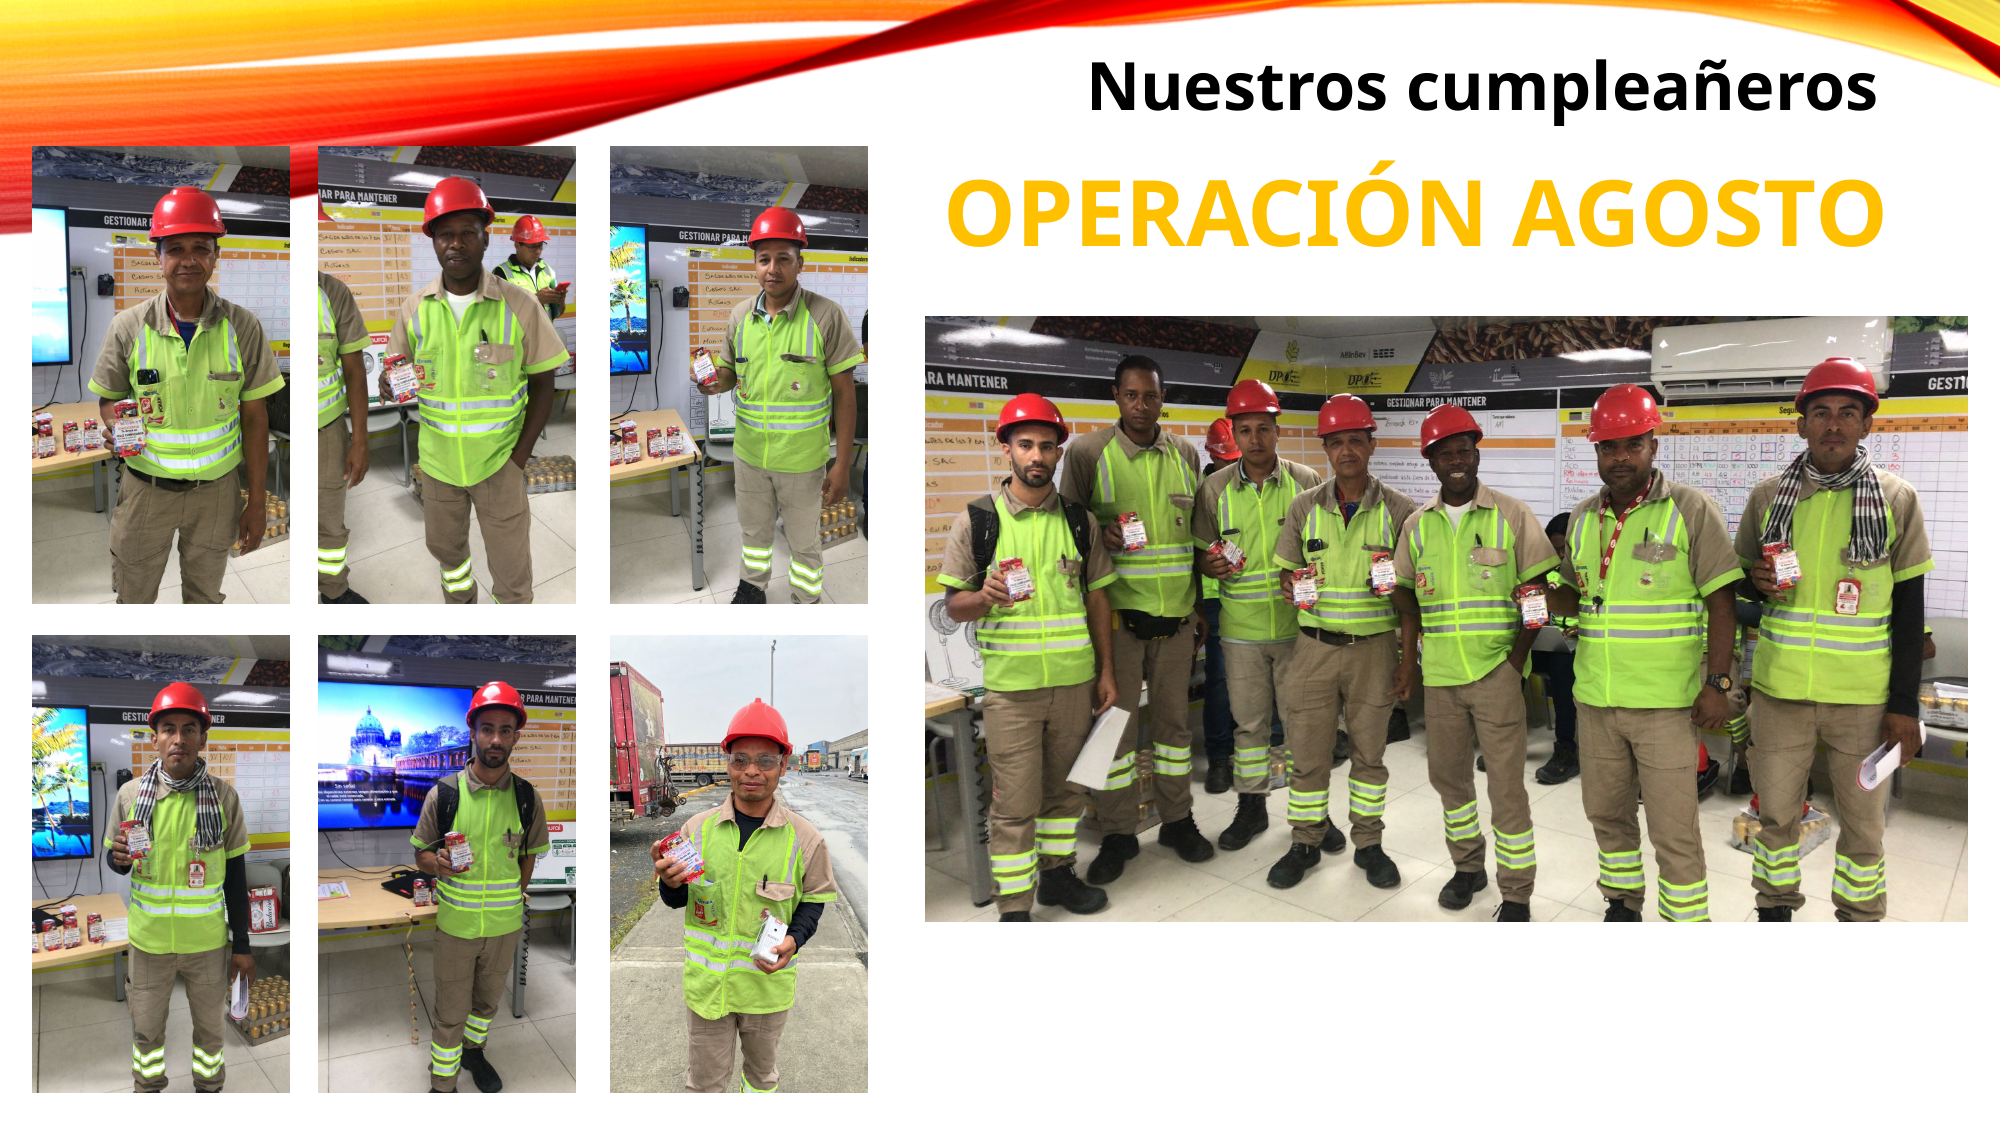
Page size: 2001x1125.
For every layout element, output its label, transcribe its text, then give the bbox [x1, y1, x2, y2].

picture [610, 635, 869, 1094]
picture [0, 0, 2000, 604]
picture [925, 316, 1968, 922]
text_box Nuestros cumpleañeros [1071, 36, 2000, 132]
text_box OPERACIÓN AGOSTO [928, 146, 2000, 272]
picture [317, 635, 576, 1093]
picture [31, 635, 290, 1093]
